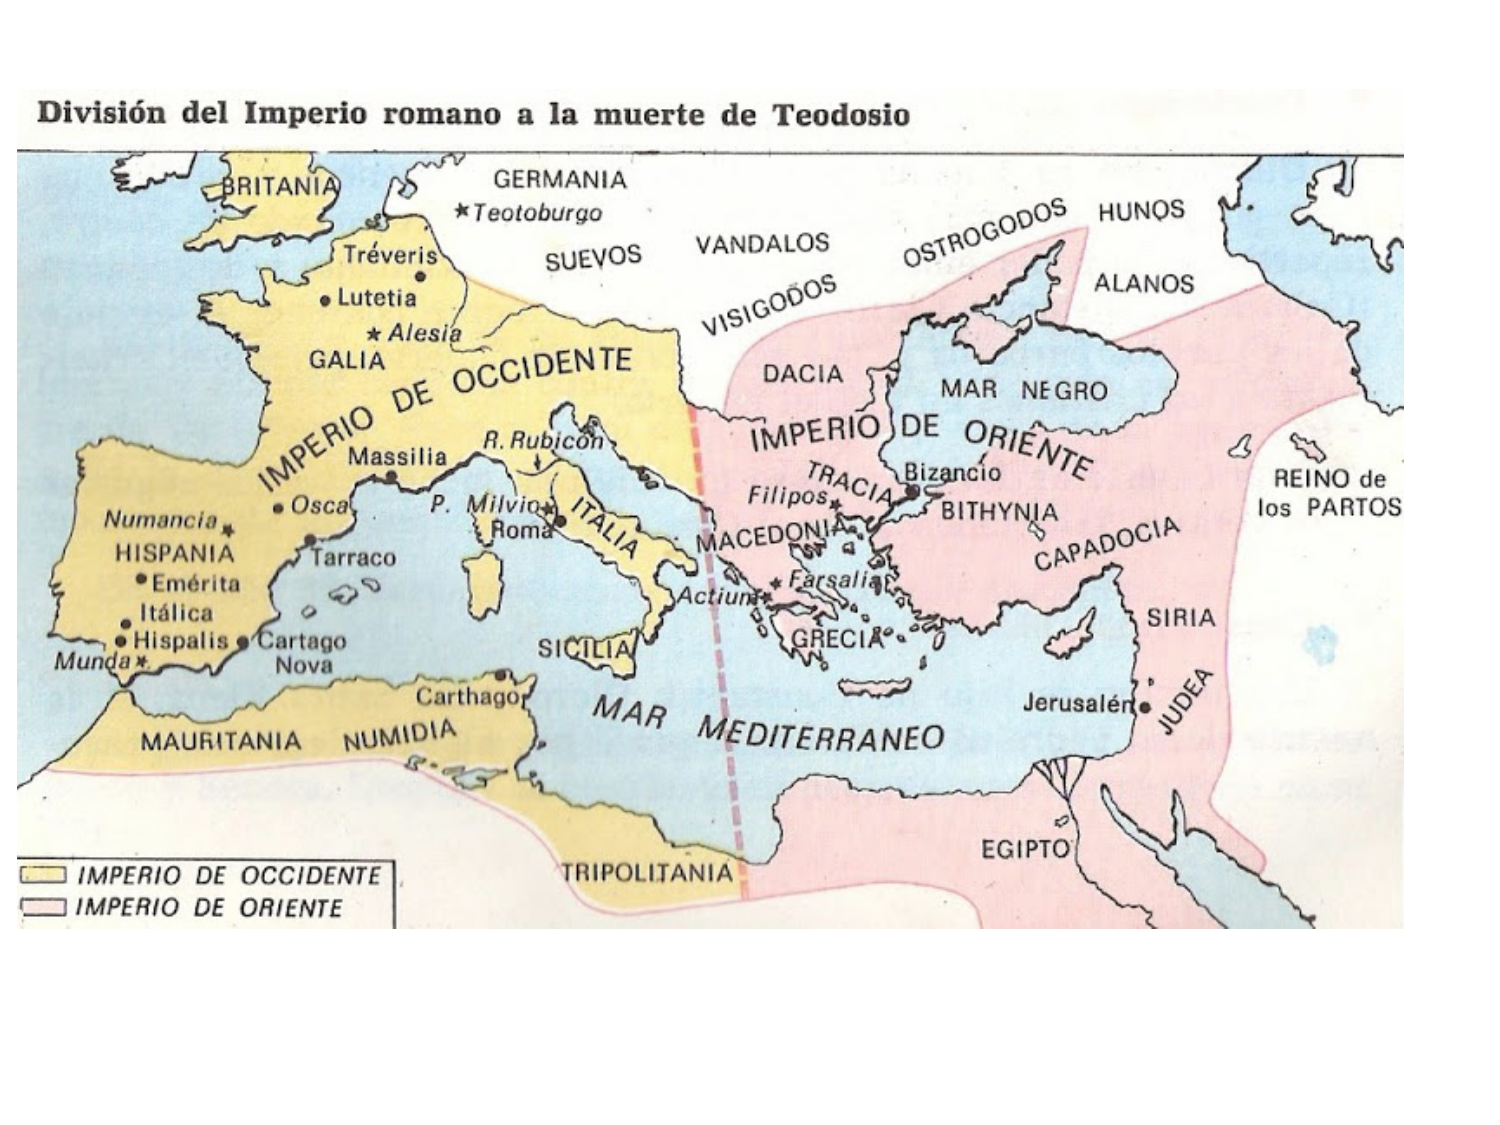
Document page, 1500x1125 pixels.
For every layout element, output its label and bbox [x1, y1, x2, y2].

picture [17, 89, 1405, 929]
